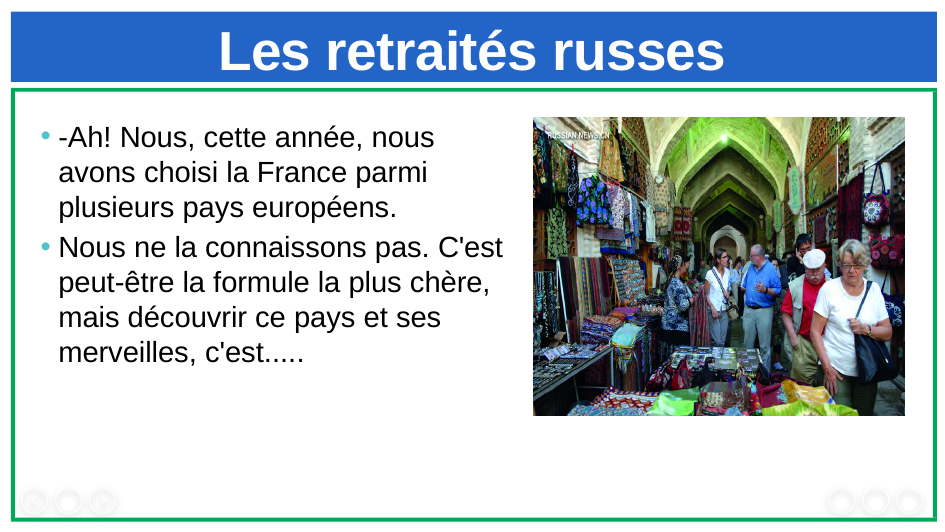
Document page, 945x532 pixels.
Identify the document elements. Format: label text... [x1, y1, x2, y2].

list -Ah! Nous, cette année, nous avons choisi la France parmi plusieurs pays européens. Nous ne la connaissons pas. C'est peut-être la formule la plus chère, mais découvrir ce pays et ses merveilles, c'est..... [40, 118, 508, 373]
picture [533, 117, 906, 416]
title Les retraités russes [70, 21, 874, 85]
